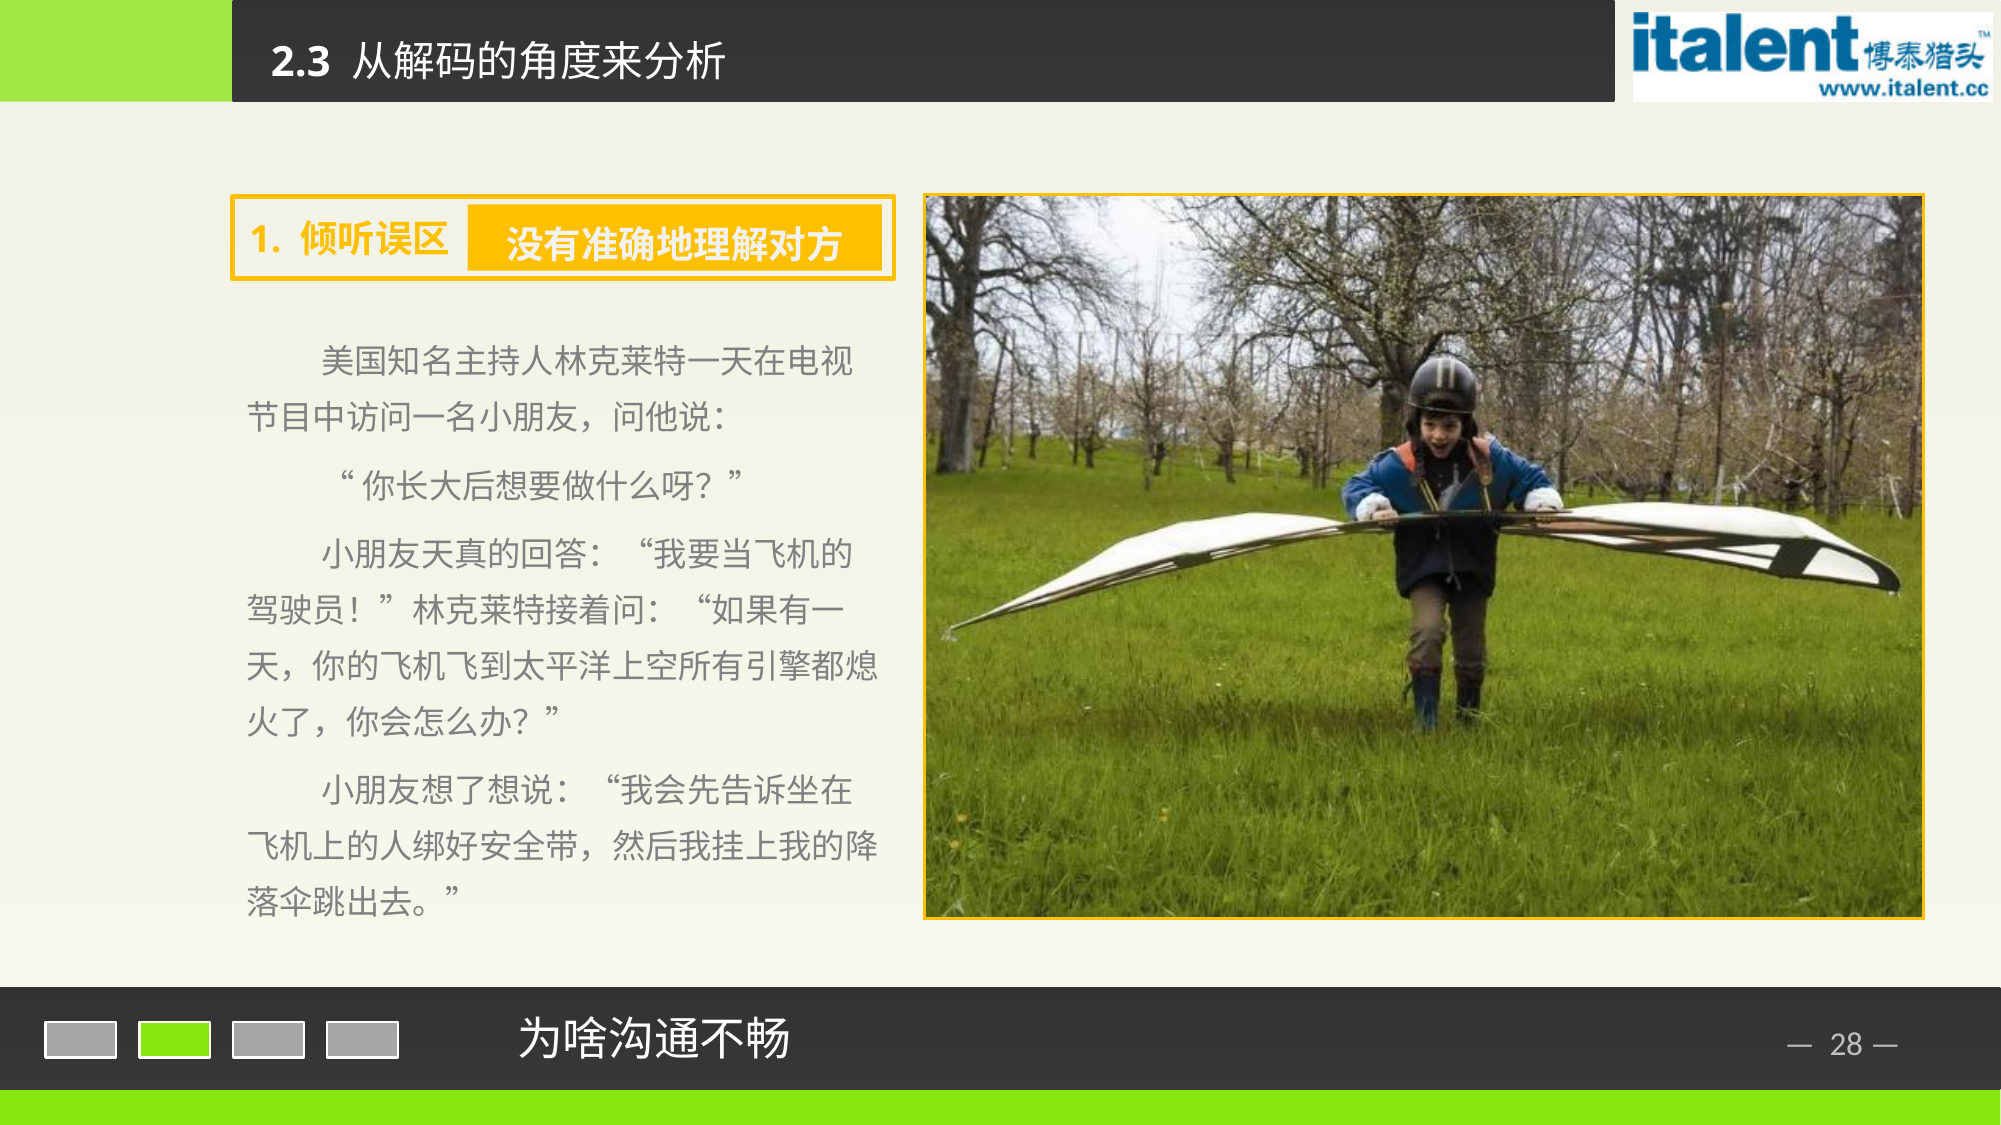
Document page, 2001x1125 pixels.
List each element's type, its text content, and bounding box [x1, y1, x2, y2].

text_box 美国知名主持人林克莱特一天在电视节目中访问一名小朋友，问他说： “你长大后想要做什么呀？” 小朋友天真的回答：“我要当飞机的驾驶员！”林克莱特接着问：“如果有一天，你的飞机飞到太平洋上空所有引擎都熄火了，你会怎么办？” 小朋友想了想说：“我会先告诉坐在飞机上的人绑好安全带，然后我挂上我的降落伞跳出去。” [231, 317, 894, 929]
picture [1633, 12, 1993, 102]
picture [925, 196, 1922, 918]
text_box [232, 196, 895, 280]
text_box 2.3 从解码的角度来分析 [256, 27, 835, 93]
